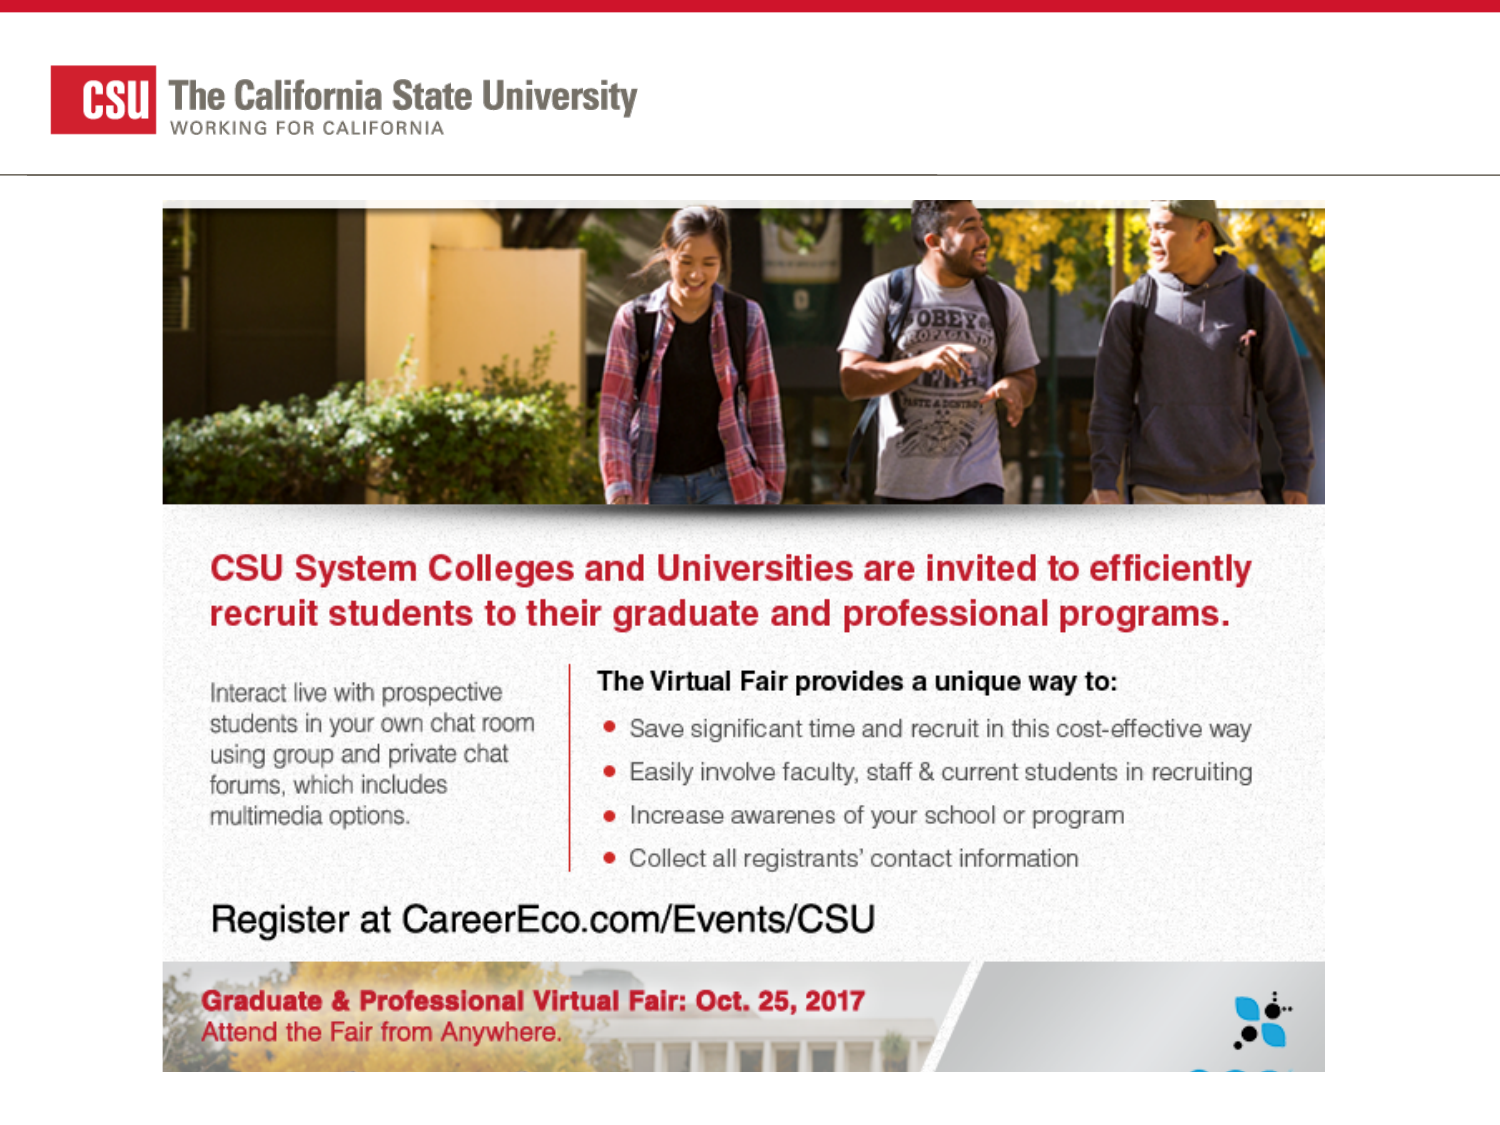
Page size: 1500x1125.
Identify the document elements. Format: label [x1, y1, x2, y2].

picture [162, 199, 1326, 1073]
picture [50, 65, 638, 135]
